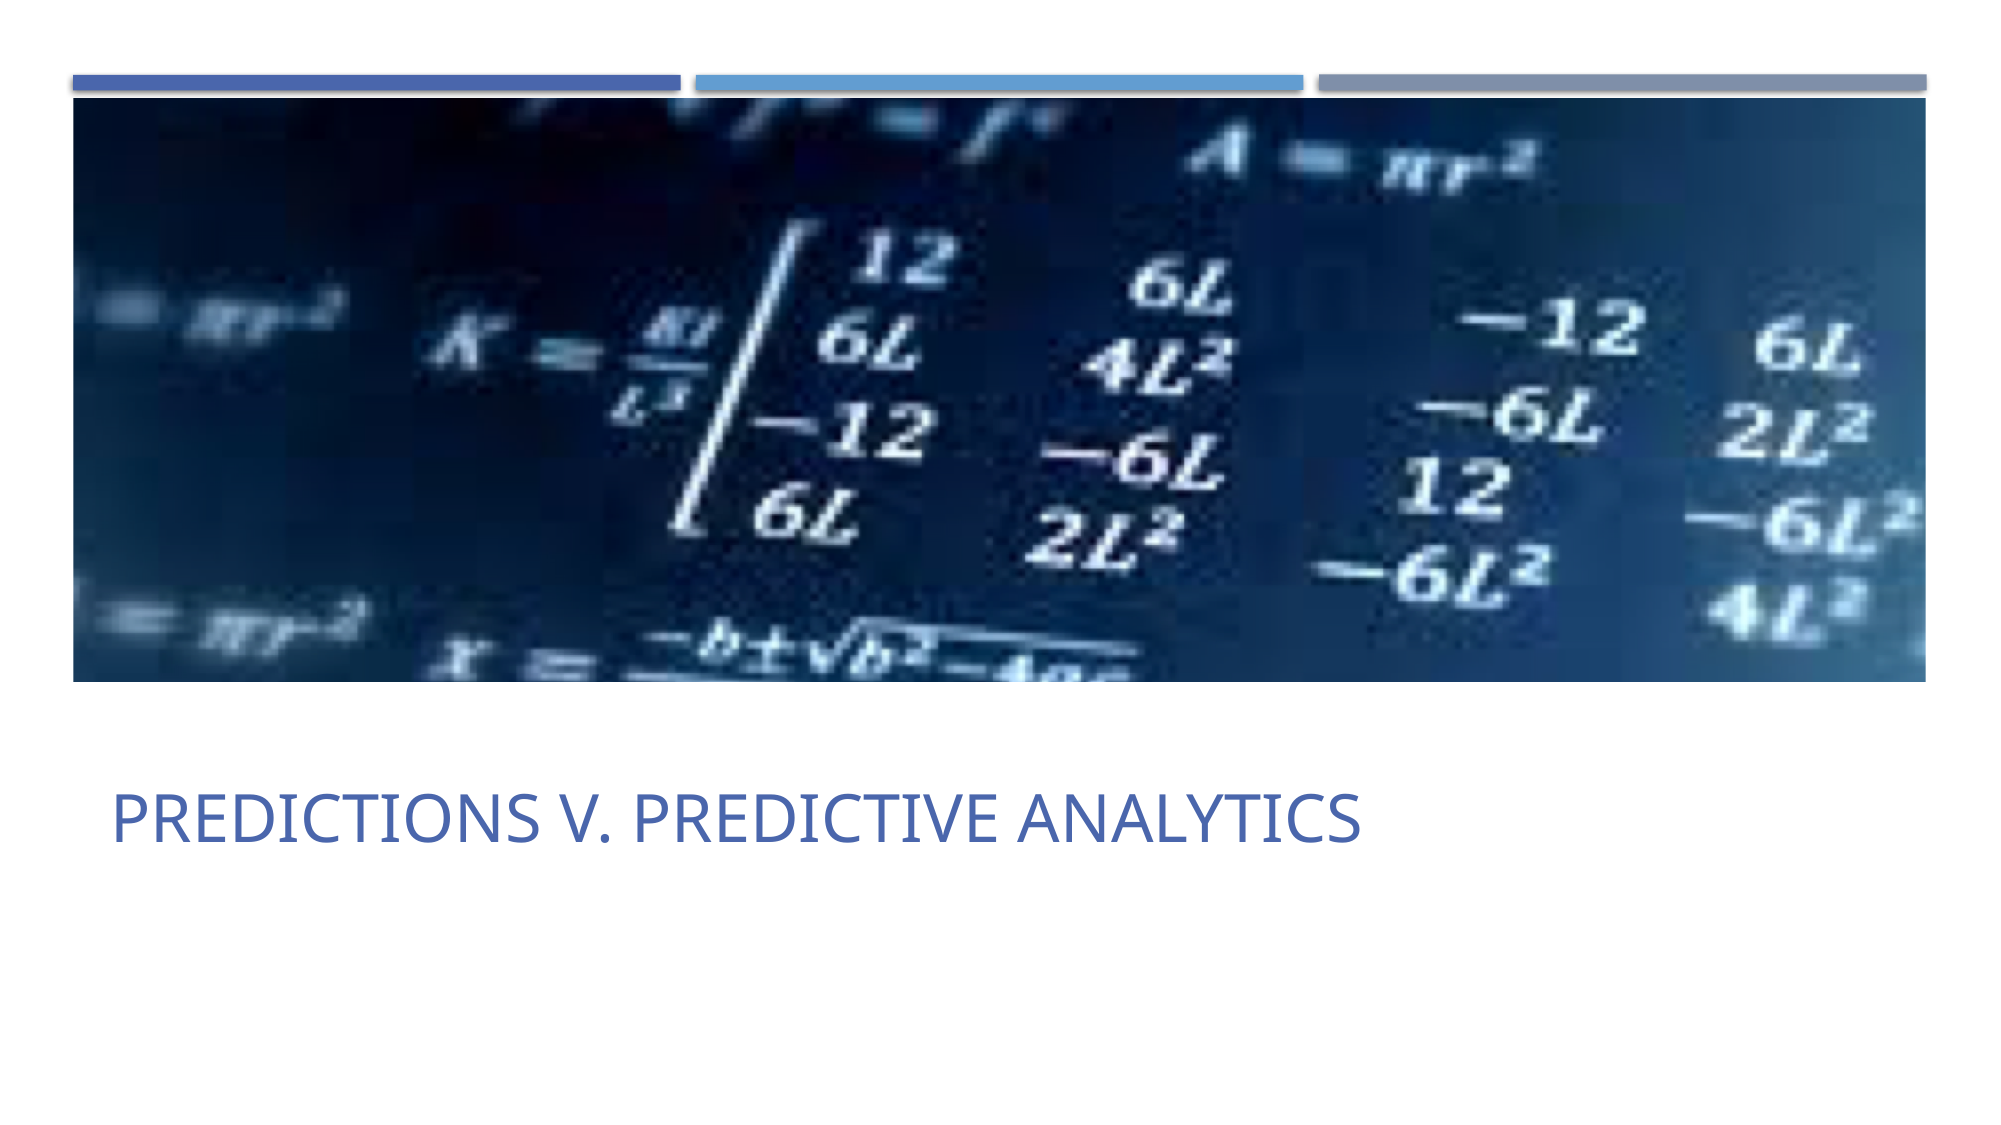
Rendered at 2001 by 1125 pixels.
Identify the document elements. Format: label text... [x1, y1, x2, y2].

picture [72, 97, 1927, 683]
title Predictions v. Predictive Analytics [95, 769, 1905, 863]
